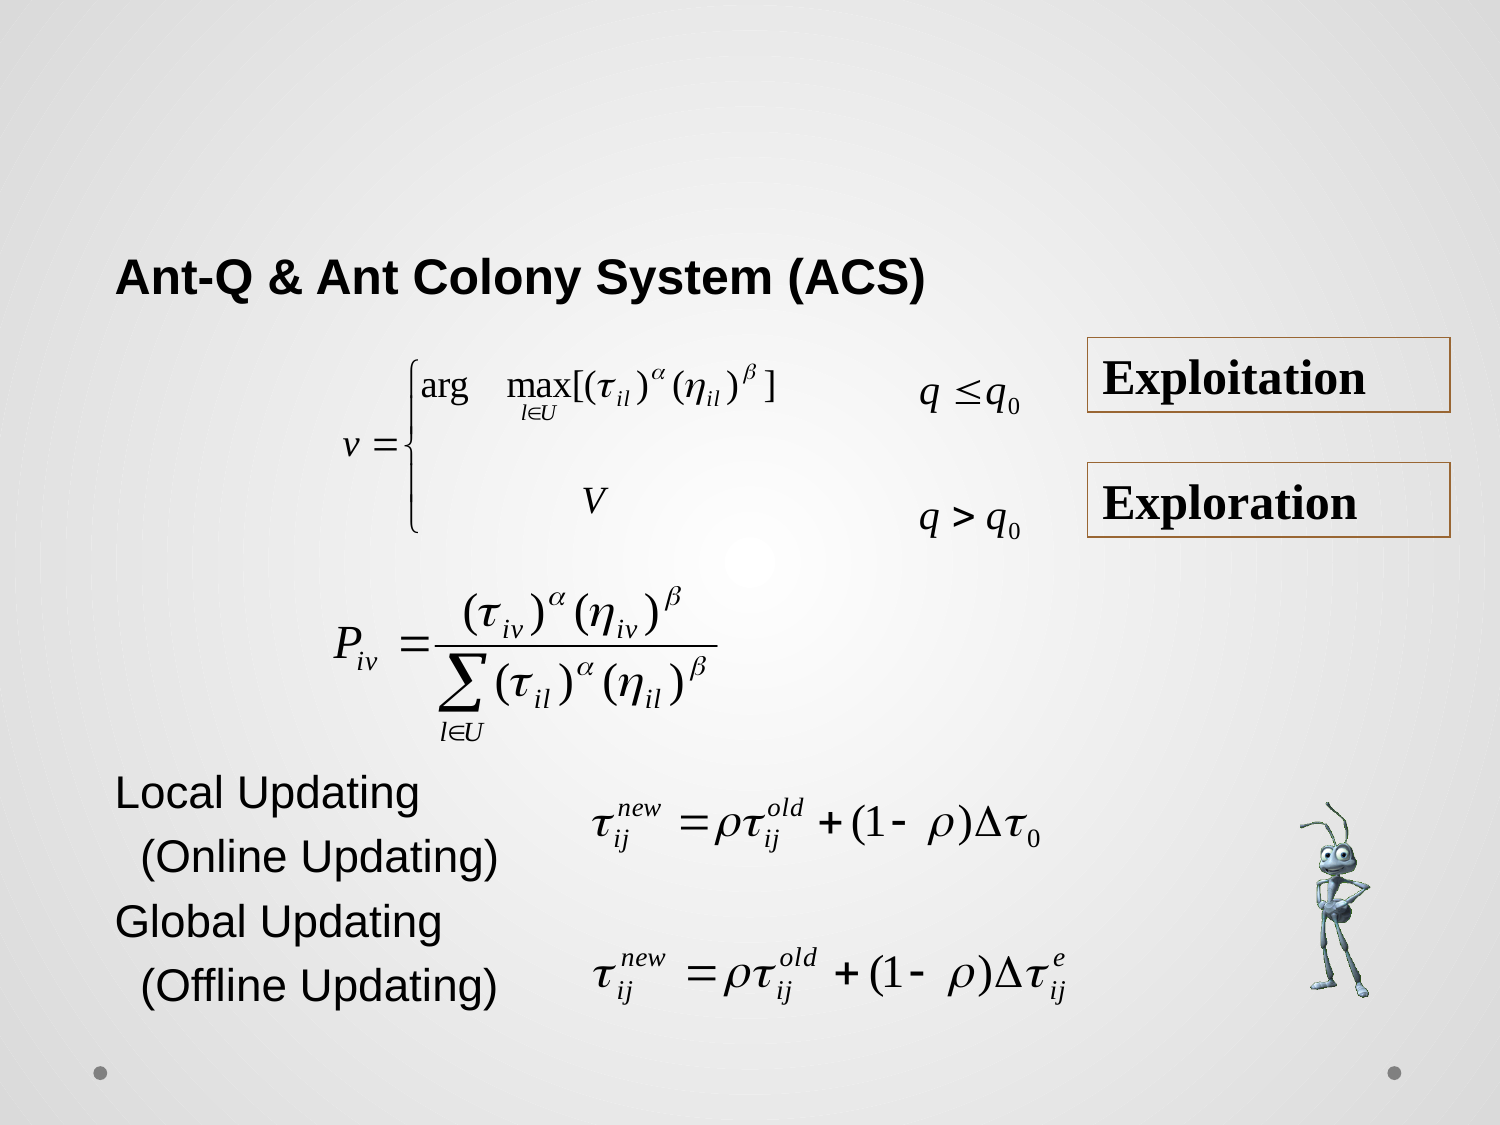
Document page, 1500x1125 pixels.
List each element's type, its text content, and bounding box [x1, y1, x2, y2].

text_box Ant-Q & Ant Colony System (ACS) Local Updating (Online Updating) Global Updating (Offline Updating) [99, 237, 1213, 775]
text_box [912, 362, 1032, 551]
picture [1297, 799, 1372, 1001]
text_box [324, 574, 726, 754]
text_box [337, 349, 782, 543]
text_box Exploration [1087, 462, 1450, 538]
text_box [587, 937, 1076, 1016]
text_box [587, 787, 1048, 864]
text_box Exploitation [1087, 337, 1450, 413]
